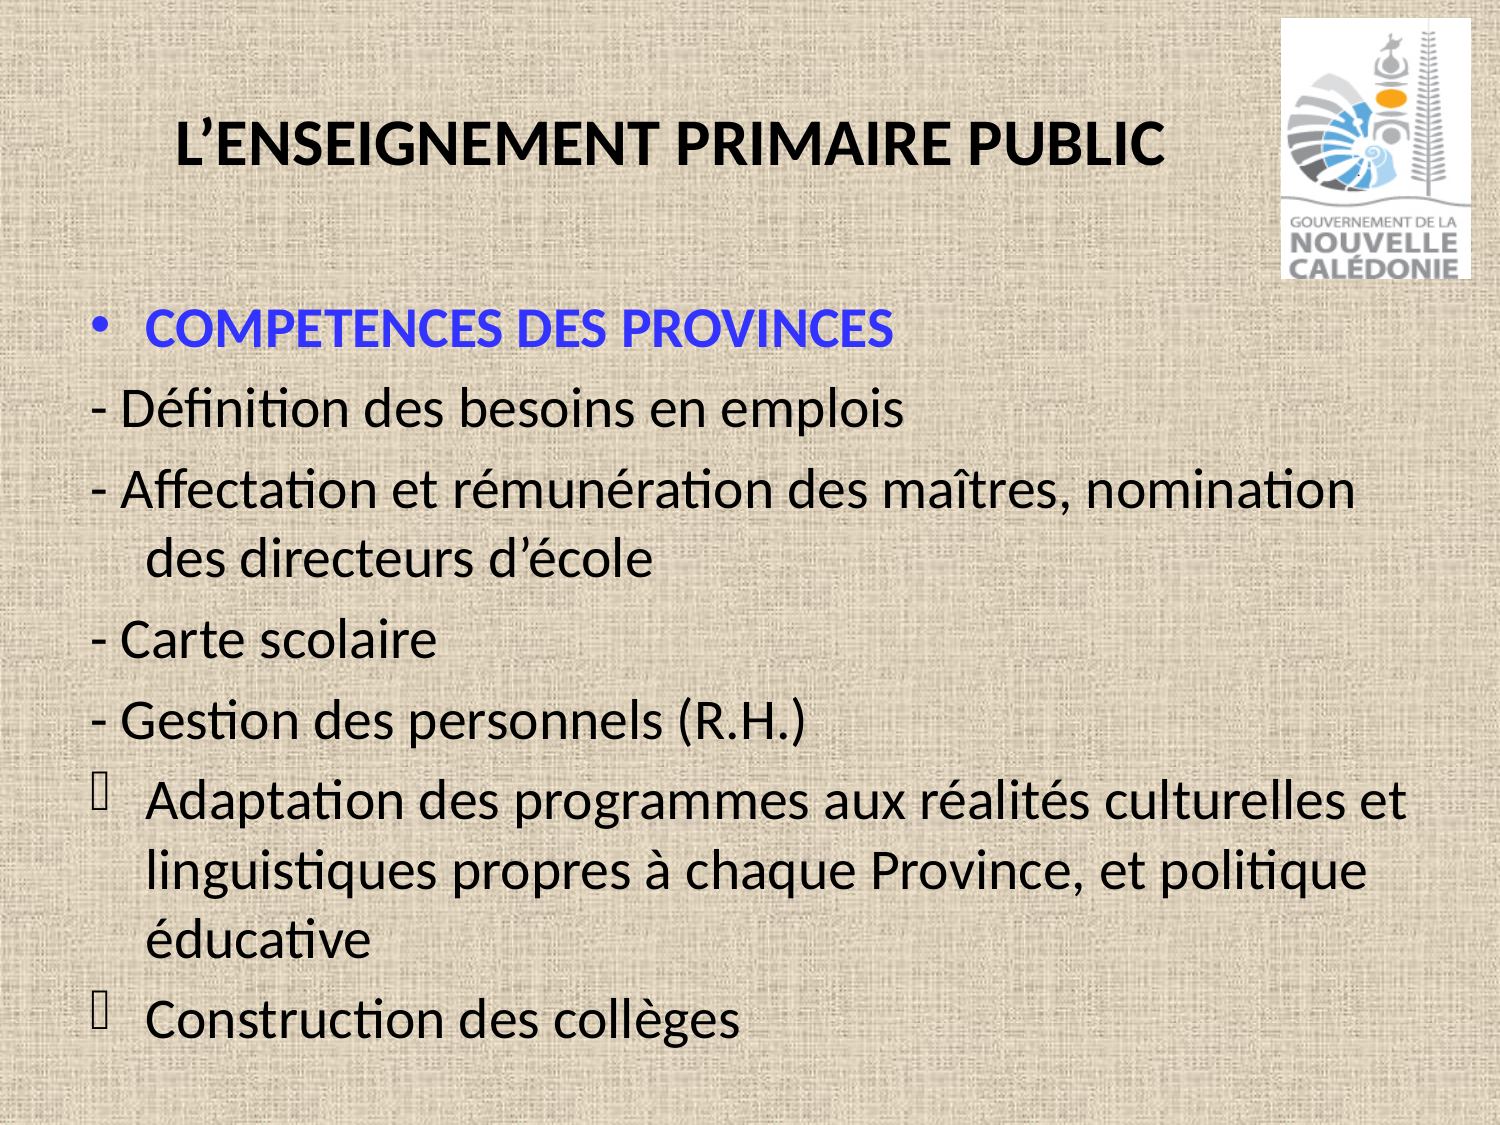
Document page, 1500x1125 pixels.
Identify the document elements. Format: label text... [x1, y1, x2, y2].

list COMPETENCES DES PROVINCES - Définition des besoins en emplois - Affectation et rémunération des maîtres, nomination des directeurs d’école - Carte scolaire - Gestion des personnels (R.H.) Adaptation des programmes aux réalités culturelles et linguistiques propres à chaque Province, et politique éducative Construction des collèges [75, 282, 1459, 1059]
picture [0, 0, 1500, 1125]
title L’ENSEIGNEMENT PRIMAIRE PUBLIC [75, 45, 1276, 233]
